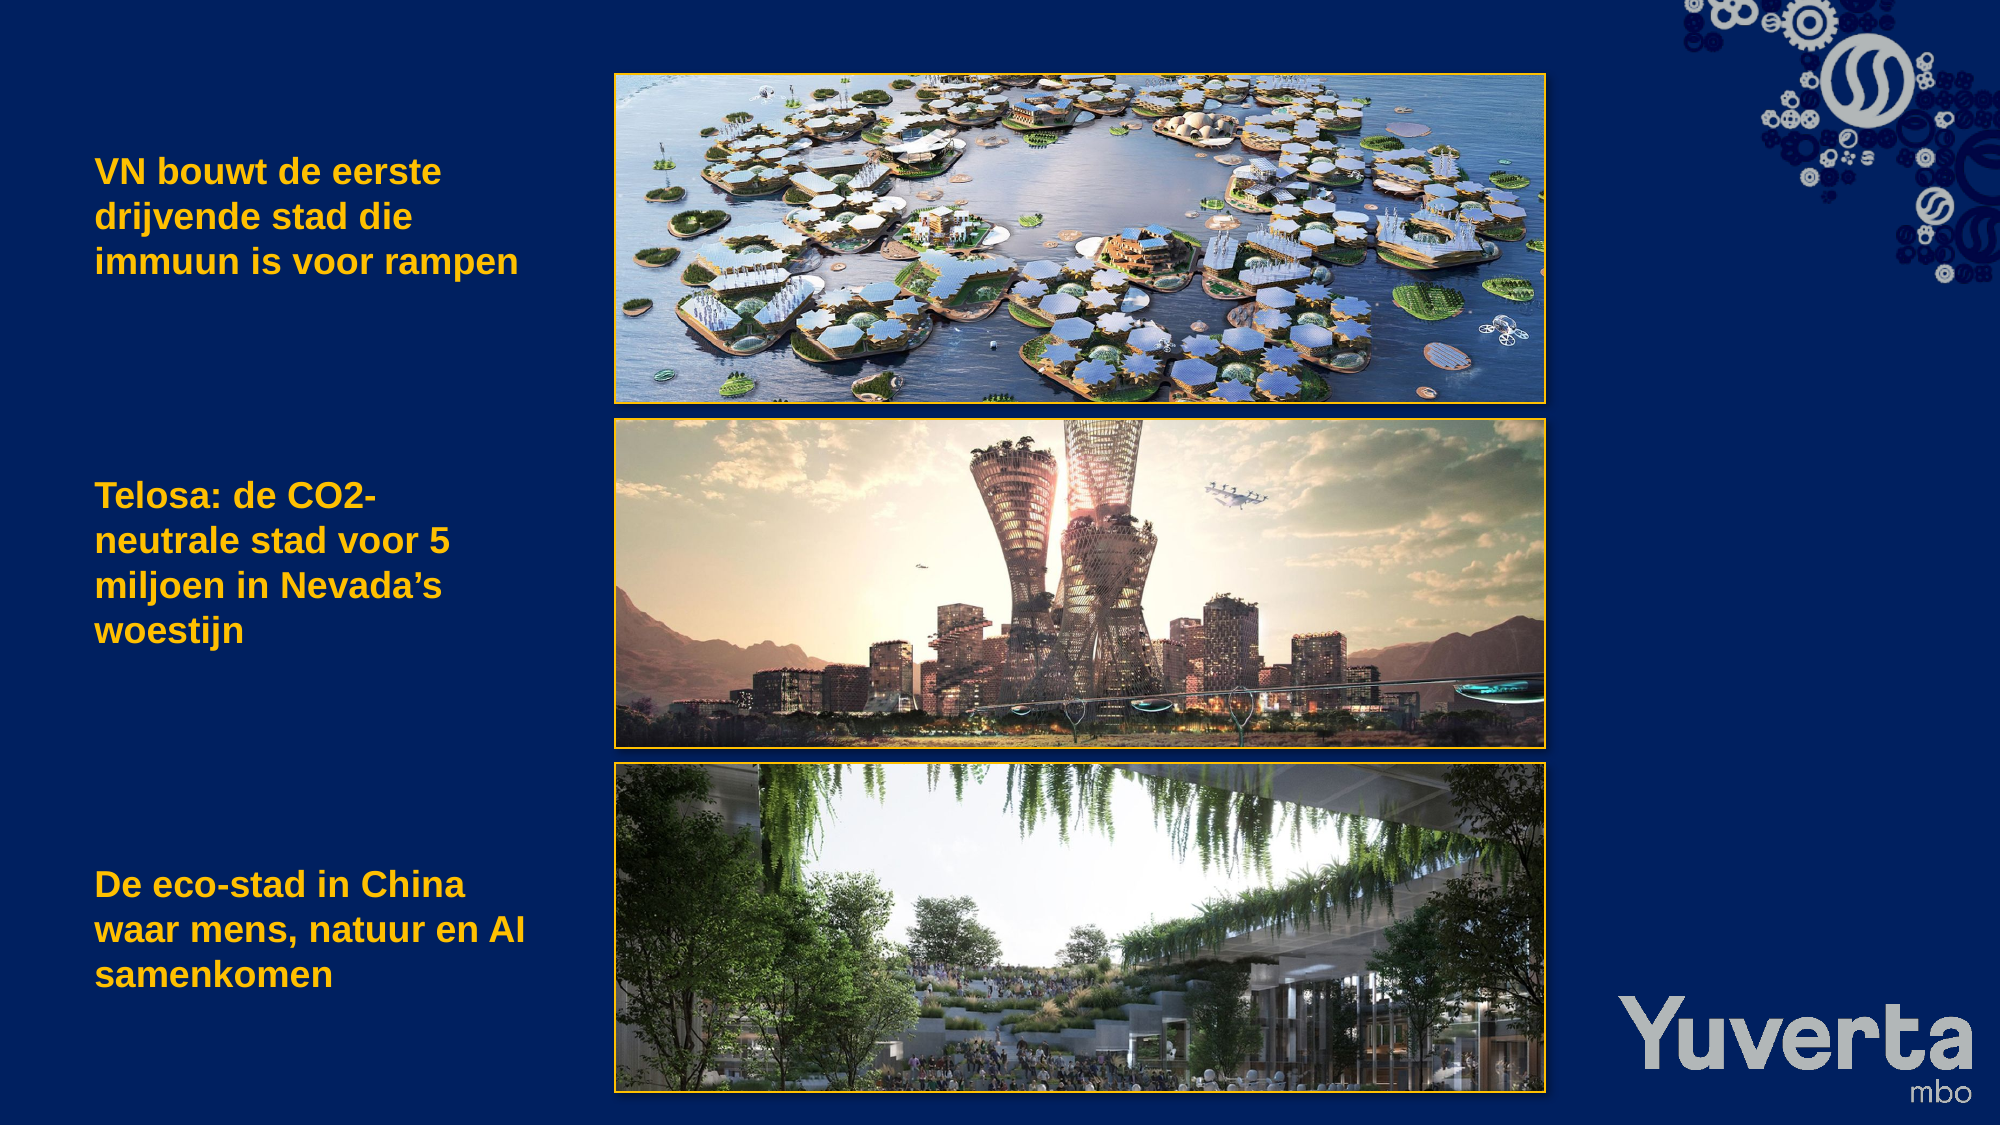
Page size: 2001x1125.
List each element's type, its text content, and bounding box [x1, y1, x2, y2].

text_box De eco-stad in China waar mens, natuur en AI samenkomen [79, 852, 575, 1002]
text_box VN bouwt de eerste drijvende stad die immuun is voor rampen [79, 139, 564, 290]
text_box Telosa: de CO2-neutrale stad voor 5 miljoen in Nevada’s woestijn [79, 463, 529, 659]
picture [0, 0, 2000, 1125]
